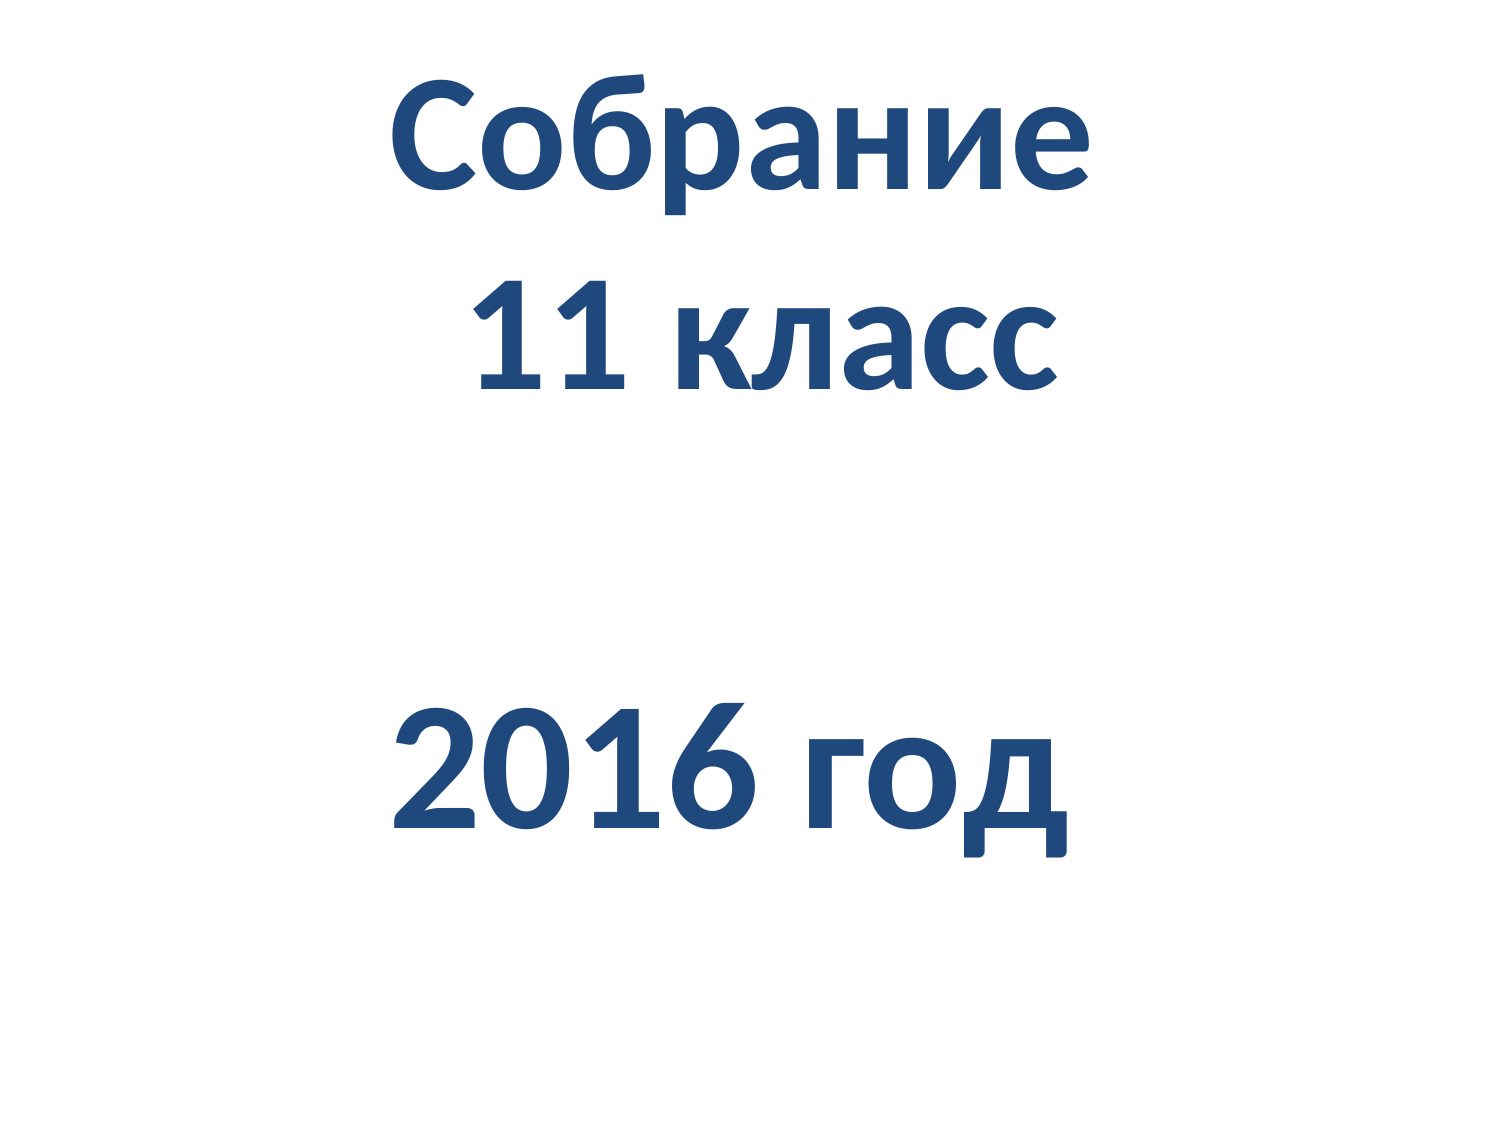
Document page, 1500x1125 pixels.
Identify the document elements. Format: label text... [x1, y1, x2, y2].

subtitle 2016 год [225, 637, 1275, 925]
title Собрание 11 класс [123, 184, 1399, 426]
